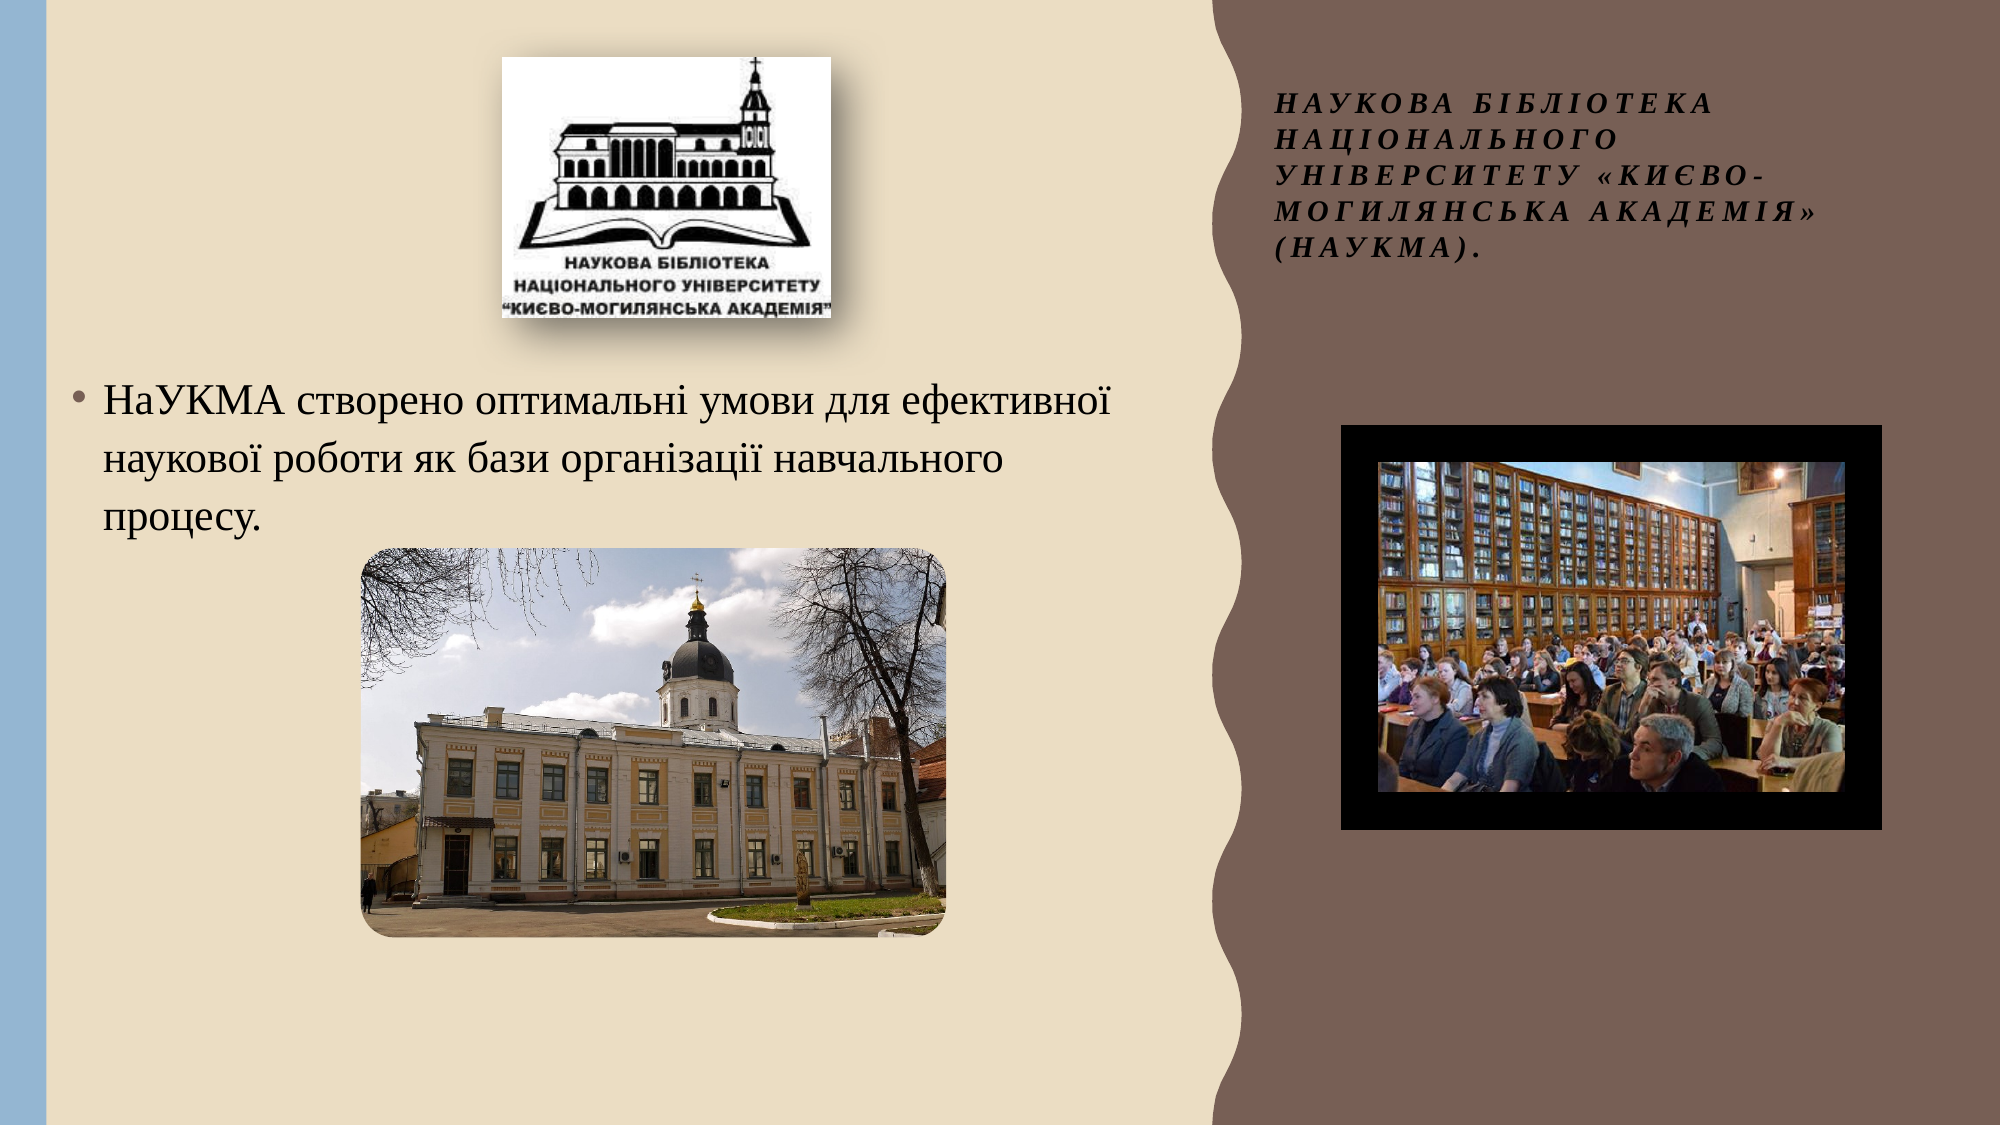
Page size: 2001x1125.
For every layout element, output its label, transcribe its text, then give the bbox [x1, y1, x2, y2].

list НаУКМА створено оптимальні умови для ефективної наукової роботи як бази організації навчального процесу. [56, 357, 1190, 549]
picture [360, 548, 947, 938]
picture [1378, 462, 1845, 793]
picture [502, 57, 831, 318]
title Наукова бібліотека Національного університету «Києво-Могилянська академія» (НаУКМА). [1259, 75, 1875, 272]
